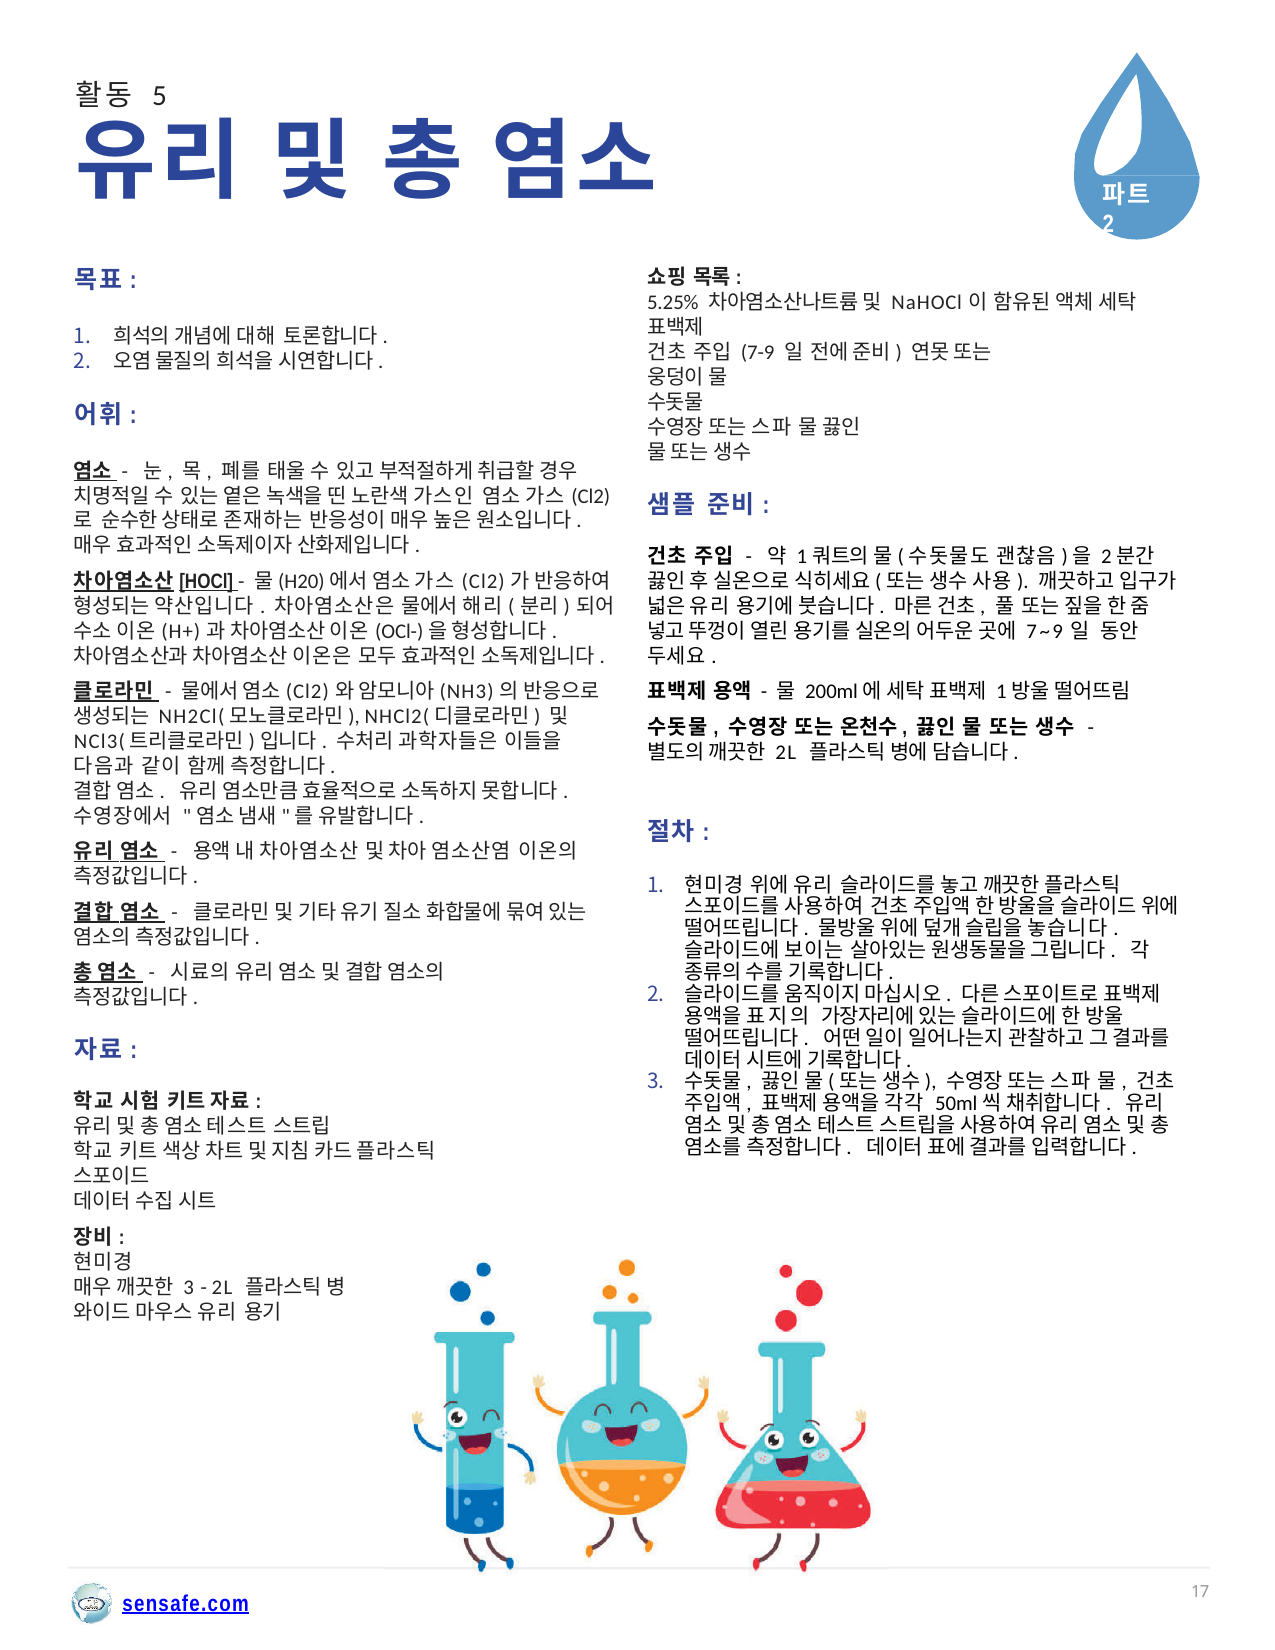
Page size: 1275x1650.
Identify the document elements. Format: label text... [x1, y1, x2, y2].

text_box 현미경 위에 유리 슬라이드를 놓고 깨끗한 플라스틱 스포이드를 사용하여 건초 주입액 한 방울을 슬라이드 위에 떨어뜨립니다. 물방울 위에 덮개 슬립을 놓습니다. 슬라이드에 보이는 살아있는 원생동물을 그립니다. 각 종류의 수를 기록합니다. 슬라이드를 움직이지 마십시오. 다른 스포이트로 표백제 용액을 표지의 가장자리에 있는 슬라이드에 한 방울 떨어뜨립니다. 어떤 일이 일어나는지 관찰하고 그 결과를 데이터 시트에 기록합니다. 수돗물, 끓인 물(또는 생수), 수영장 또는 스파 물, 건초 주입액, 표백제 용액을 각각 50ml씩 채취합니다. 유리 염소 및 총 염소 테스트 스트립을 사용하여 유리 염소 및 총 염소를 측정합니다. 데이터 표에 결과를 입력합니다. [645, 869, 1188, 1159]
text_box [1073, 52, 1200, 229]
text_box 쇼핑 목록: 5.25% 차아염소산나트륨 및 NaHOCl이 함유된 액체 세탁 표백제 건초 주입 (7-9 일 전에 준비) 연못 또는 웅덩이 물 수돗물 수영장 또는 스파 물 끓인 물 또는 생수 샘플 준비: 건초 주입 - 약 1쿼트의 물(수돗물도 괜찮음)을 2분간 끓인 후 실온으로 식히세요(또는 생수 사용). 깨끗하고 입구가 넓은 유리 용기에 붓습니다. 마른 건초, 풀 또는 짚을 한 줌 넣고 뚜껑이 열린 용기를 실온의 어두운 곳에 7~9일 동안 두세요. 표백제 용액 - 물 200ml에 세탁 표백제 1방울 떨어뜨림 수돗물, 수영장 또는 온천수, 끓인 물 또는 생수 - 별도의 깨끗한 2L 플라스틱 병에 담습니다. [645, 261, 1185, 764]
title 유리 및 총 염소 [72, 101, 984, 380]
text_box 목표: 희석의 개념에 대해 토론합니다. 오염 물질의 희석을 시연합니다. 어휘: 염소 - 눈, 목, 폐를 태울 수 있고 부적절하게 취급할 경우 치명적일 수 있는 옅은 녹색을 띤 노란색 가스인 염소 가스(Cl2)로 순수한 상태로 존재하는 반응성이 매우 높은 원소입니다. 매우 효과적인 소독제이자 산화제입니다. 차아염소산[HOCl] - 물(H20)에서 염소 가스(Cl2)가 반응하여 형성되는 약산입니다. 차아염소산은 물에서 해리(분리)되어 수소 이온(H+)과 차아염소산 이온(OCl-)을 형성합니다. 차아염소산과 차아염소산 이온은 모두 효과적인 소독제입니다. 클로라민 - 물에서 염소(Cl2)와 암모니아(NH3)의 반응으로 생성되는 NH2Cl(모노클로라민), NHCl2(디클로라민) 및 NCl3(트리클로라민)입니다. 수처리 과학자들은 이들을 다음과 같이 함께 측정합니다. 결합 염소. 유리 염소만큼 효율적으로 소독하지 못합니다. 수영장에서 "염소 냄새"를 유발합니다. 유리 염소 - 용액 내 차아염소산 및 차아 염소산염 이온의 측정값입니다. 결합 염소 - 클로라민 및 기타 유기 질소 화합물에 묶여 있는 염소의 측정값입니다. 총 염소 - 시료의 유리 염소 및 결합 염소의 측정값입니다. 자료: 학교 시험 키트 자료: 유리 및 총 염소 테스트 스트립 학교 키트 색상 차트 및 지침 카드 플라스틱 스포이드 데이터 수집 시트 장비: 현미경 매우 깨끗한 3 - 2L 플라스틱 병 와이드 마우스 유리 용기 [71, 261, 625, 1244]
text_box 활동 5 [72, 74, 223, 101]
text_box 절차: [645, 813, 807, 845]
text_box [67, 1245, 1211, 1626]
text_box 파트 2 [1100, 175, 1173, 238]
